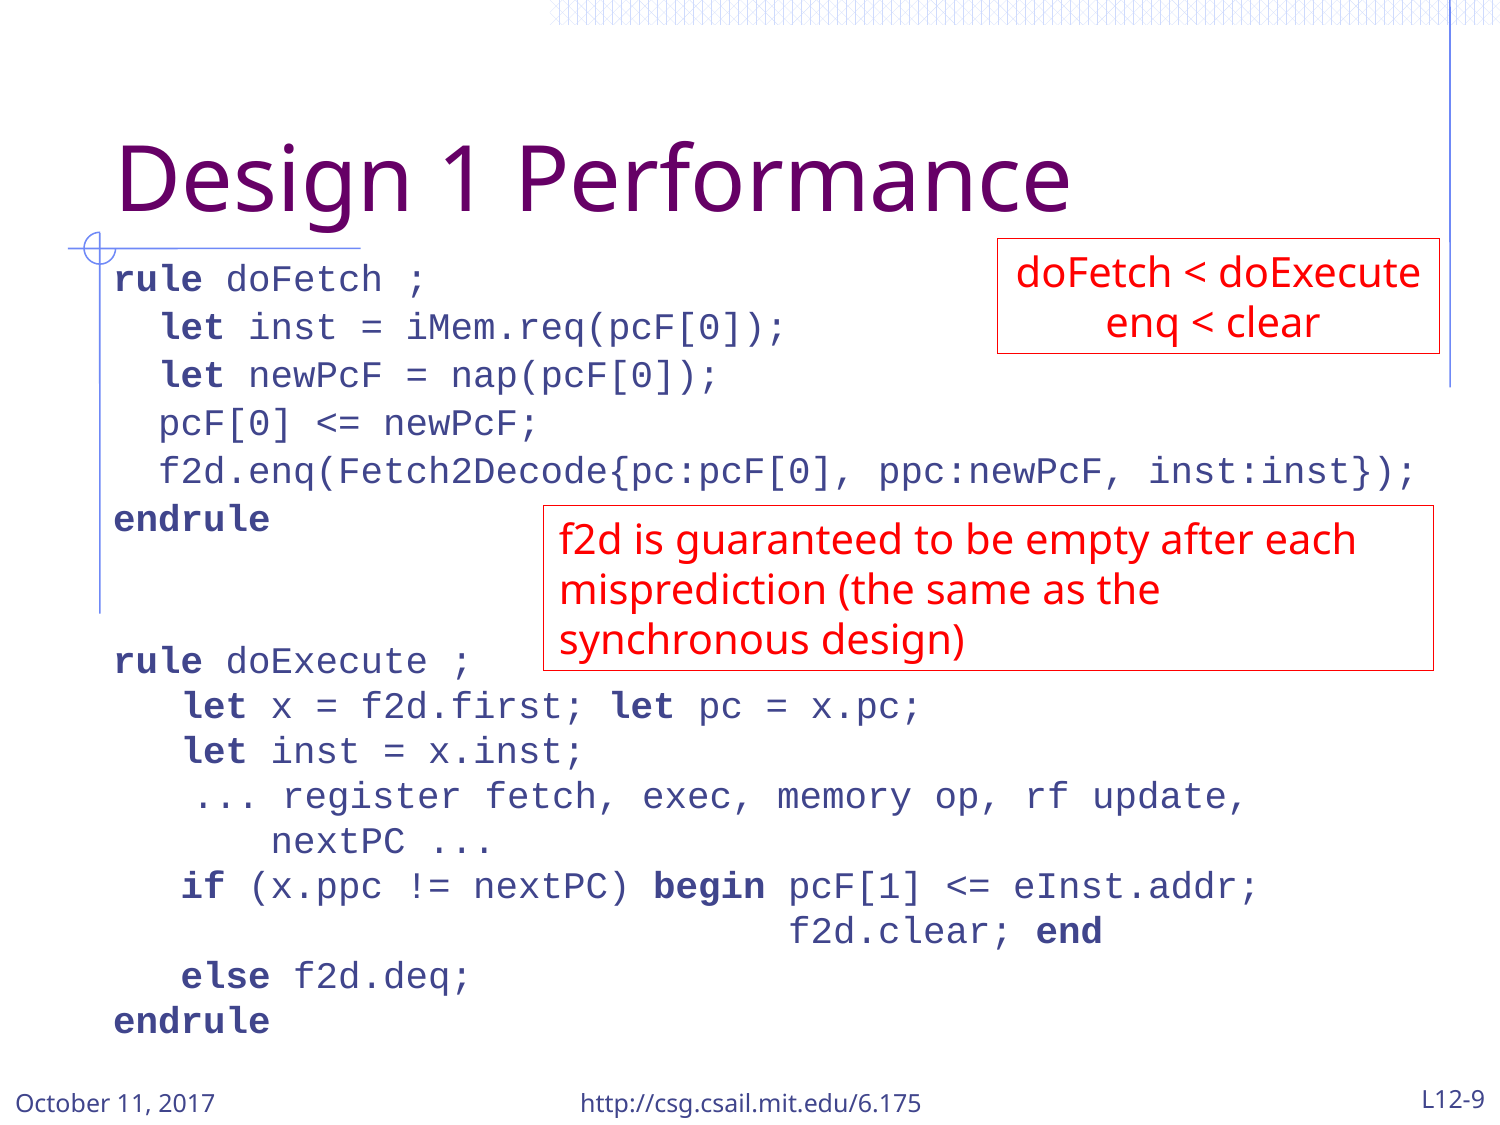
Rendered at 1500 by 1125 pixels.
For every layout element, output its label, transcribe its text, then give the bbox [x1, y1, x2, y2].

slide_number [0, 1049, 313, 1125]
text_box doFetch < doExecute enq < clear [997, 238, 1440, 354]
footer http://csg.csail.mit.edu/6.175 [503, 1049, 1000, 1125]
title Design 1 Performance [99, 49, 1376, 238]
slide_number L12-9 [1187, 1049, 1500, 1125]
text_box rule doFetch ; let inst = iMem.req(pcF[0]); let newPcF = nap(pcF[0]); pcF[0] <= newPcF; f2d.enq(Fetch2Decode{pc:pcF[0], ppc:newPcF, inst:inst}); endrule rule doExecute ; let x = f2d.first; let pc = x.pc; let inst = x.inst; ... register fetch, exec, memory op, rf update, nextPC ... if (x.ppc != nextPC) begin pcF[1] <= eInst.addr; f2d.clear; end else f2d.deq; endrule [98, 252, 1443, 1029]
text_box f2d is guaranteed to be empty after each misprediction (the same as the synchronous design) [543, 505, 1434, 671]
